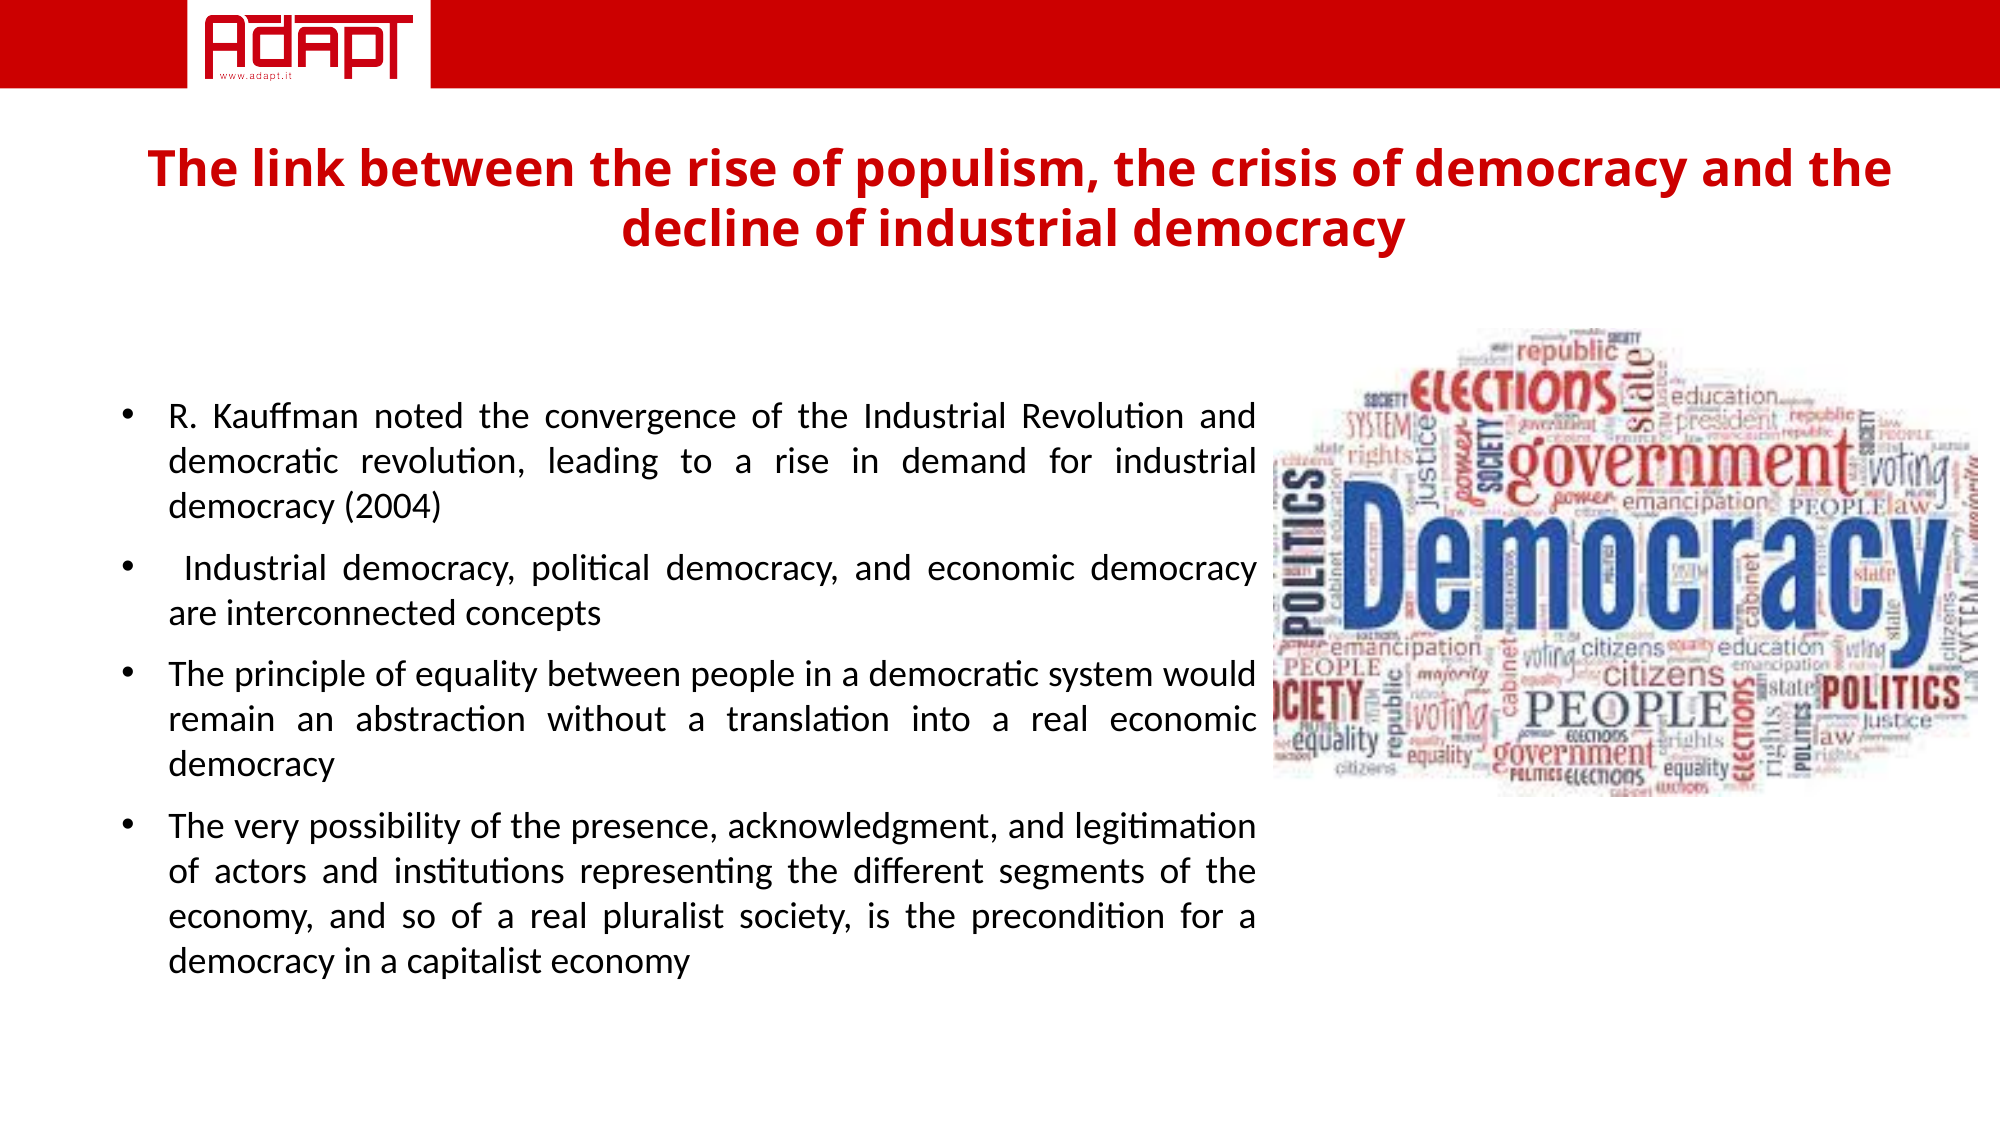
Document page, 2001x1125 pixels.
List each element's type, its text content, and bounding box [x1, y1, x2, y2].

text_box The link between the rise of populism, the crisis of democracy and the decline of industrial democracy [121, 136, 1920, 239]
picture [205, 15, 413, 81]
picture [1273, 328, 1978, 797]
text_box R. Kauffman noted the convergence of the Industrial Revolution and democratic revolution, leading to a rise in demand for industrial democracy (2004) Industrial democracy, political democracy, and economic democracy are interconnected concepts The principle of equality between people in a democratic system would remain an abstraction without a translation into a real economic democracy The very possibility of the presence, acknowledgment, and legitimation of actors and institutions representing the different segments of the economy, and so of a real pluralist society, is the precondition for a democracy in a capitalist economy [121, 311, 1259, 1125]
